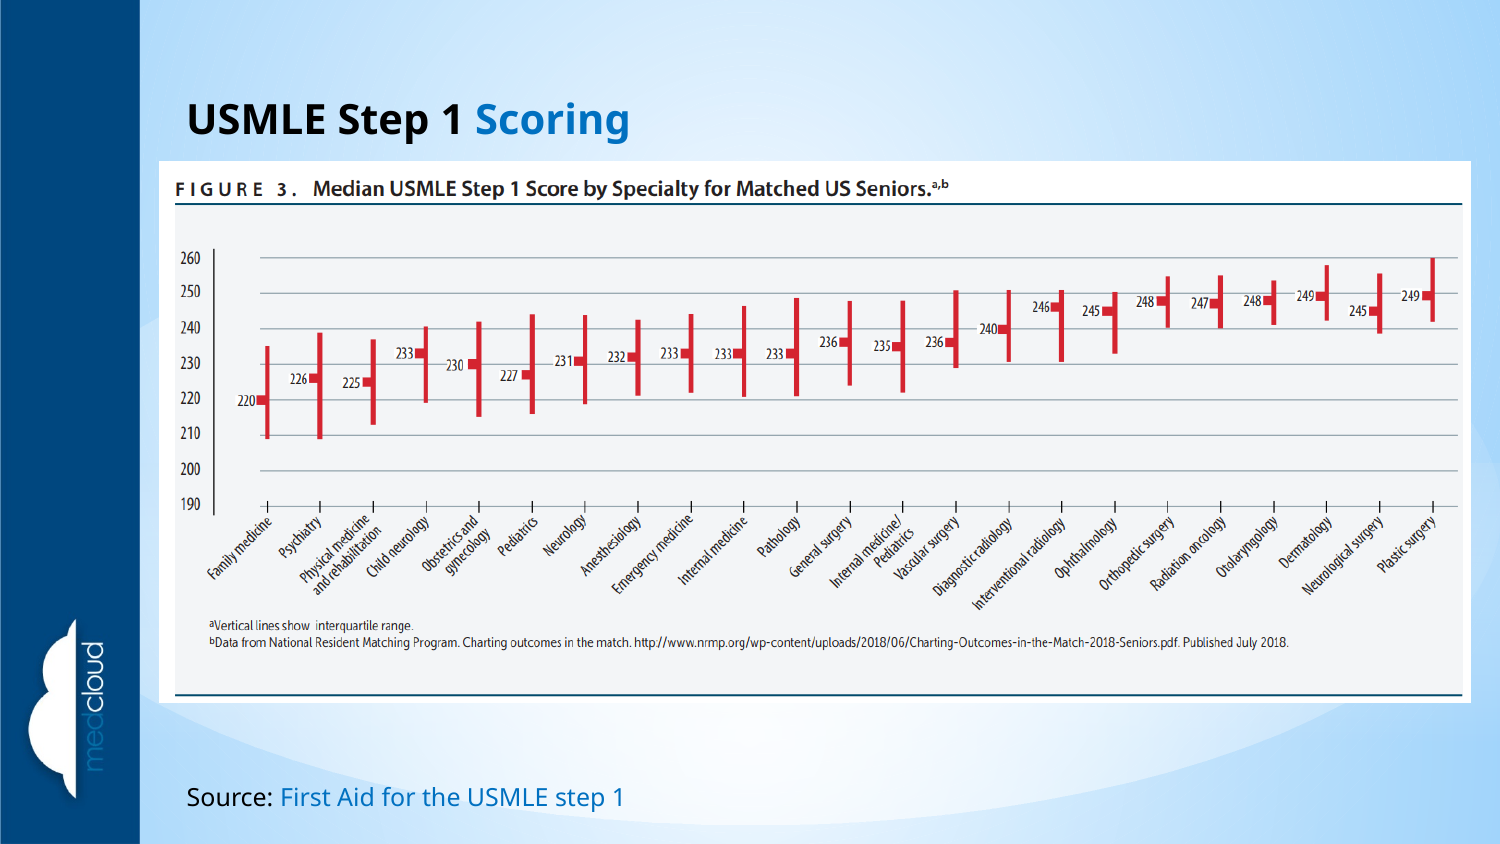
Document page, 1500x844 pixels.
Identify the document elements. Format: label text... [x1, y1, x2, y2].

picture [159, 161, 1471, 704]
picture [0, 0, 141, 844]
text_box USMLE Step 1 Scoring [171, 85, 647, 150]
text_box Source: First Aid for the USMLE step 1 [171, 774, 642, 820]
